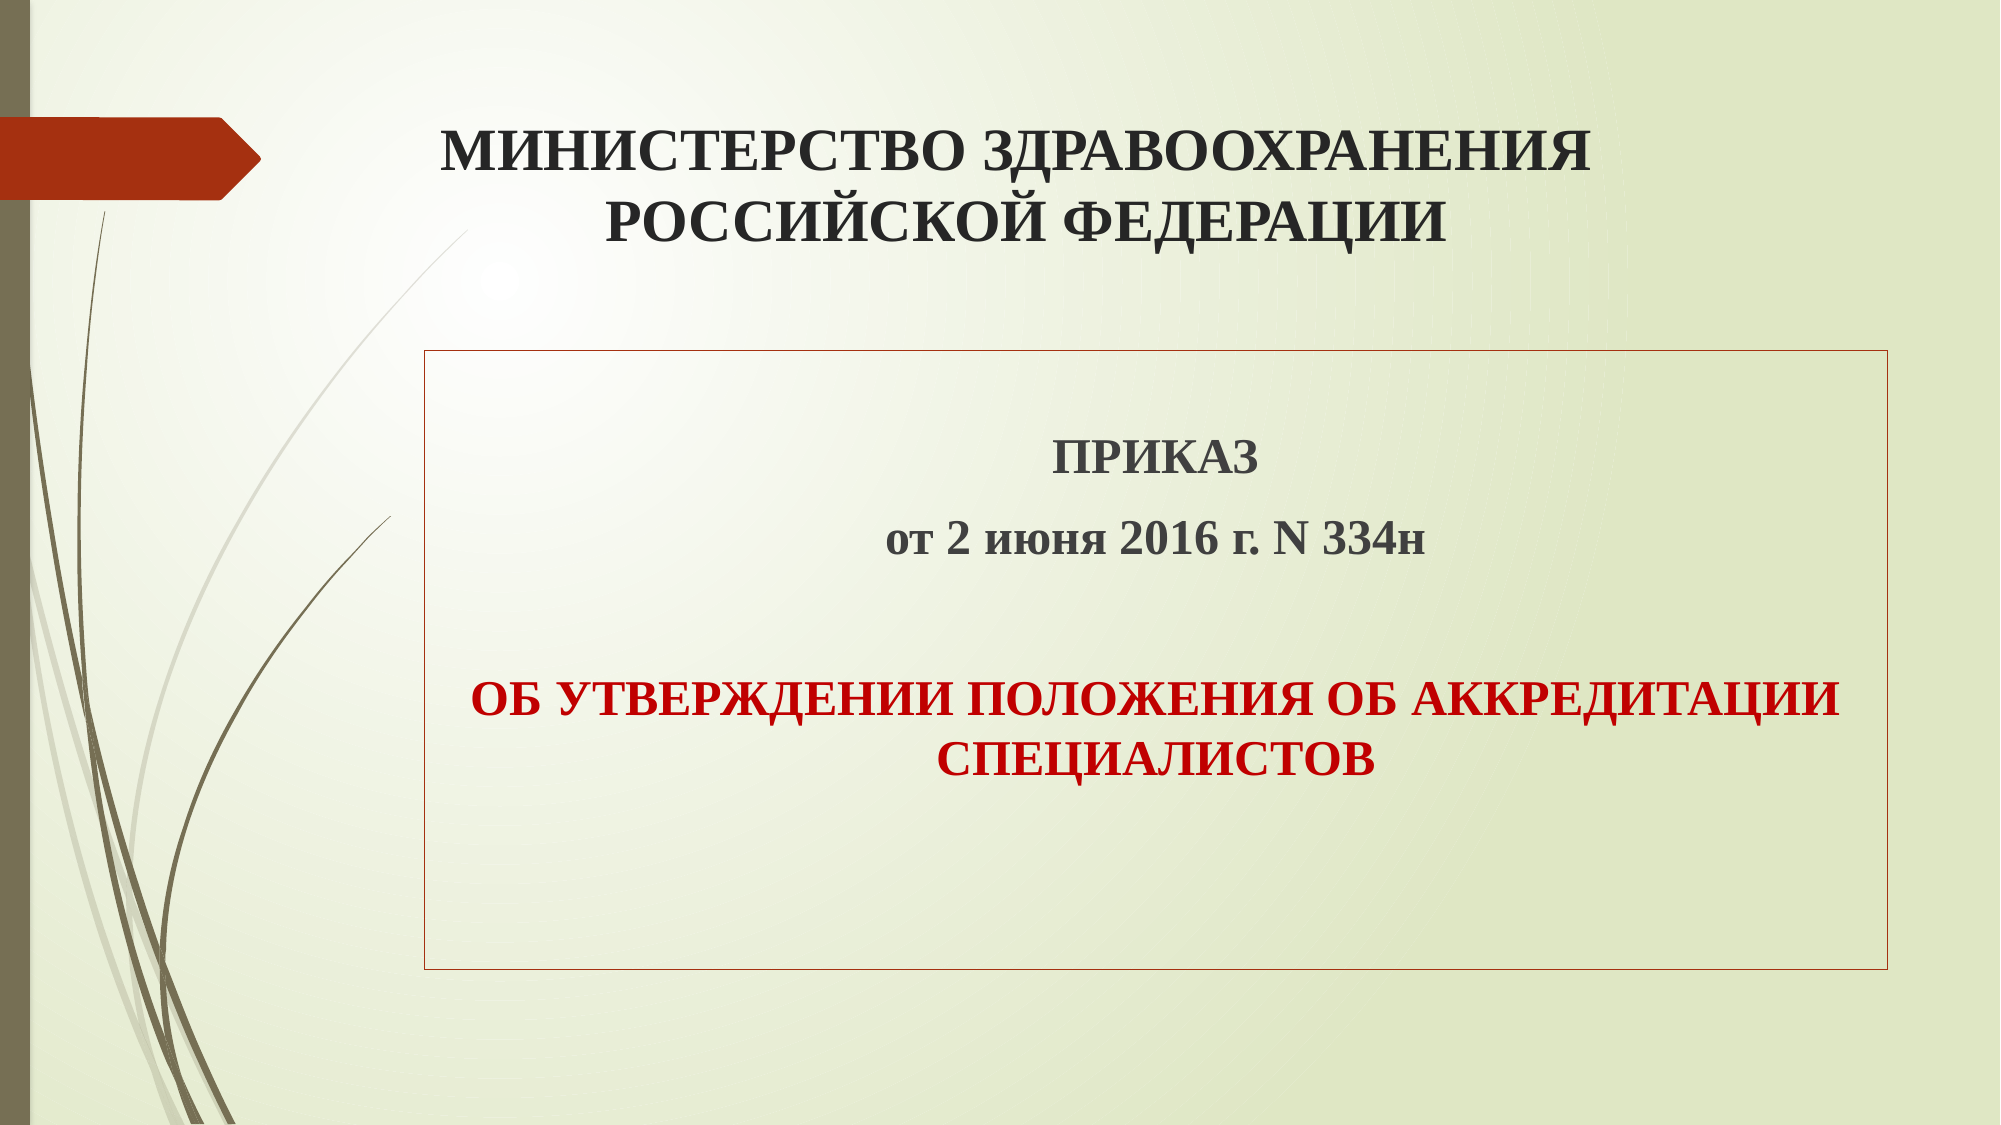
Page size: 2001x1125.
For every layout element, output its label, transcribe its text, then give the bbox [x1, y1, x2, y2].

title МИНИСТЕРСТВО ЗДРАВООХРАНЕНИЯ РОССИЙСКОЙ ФЕДЕРАЦИИ [425, 102, 1888, 313]
list ПРИКАЗ от 2 июня 2016 г. N 334н ОБ УТВЕРЖДЕНИИ ПОЛОЖЕНИЯ ОБ АККРЕДИТАЦИИ СПЕЦИАЛИСТОВ [424, 350, 1888, 970]
